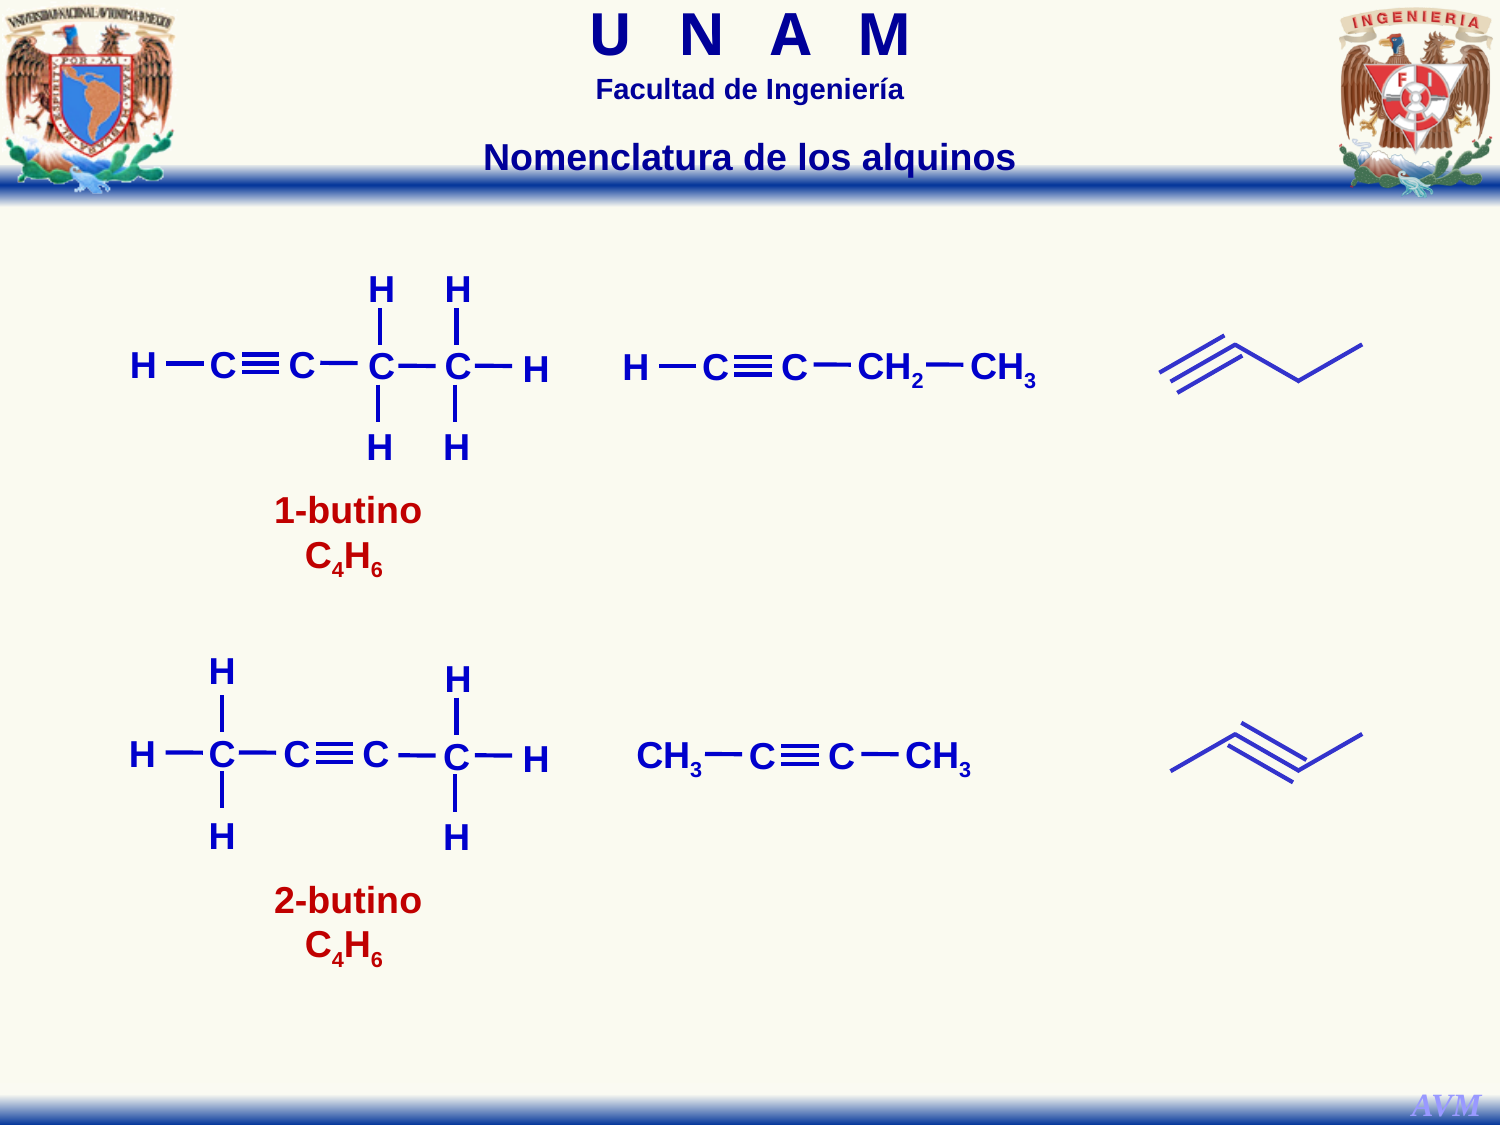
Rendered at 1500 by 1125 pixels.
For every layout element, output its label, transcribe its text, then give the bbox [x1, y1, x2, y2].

picture [2, 0, 180, 197]
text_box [114, 257, 566, 477]
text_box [113, 639, 566, 866]
text_box 2-butino [259, 874, 438, 928]
text_box C4H6 [289, 912, 398, 979]
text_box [619, 723, 988, 786]
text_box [1165, 740, 1368, 765]
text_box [606, 333, 1053, 397]
text_box 1-butino [259, 485, 438, 539]
text_box C4H6 [289, 523, 398, 590]
text_box Nomenclatura de los alquinos [468, 125, 1032, 186]
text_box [1154, 353, 1368, 375]
picture [1333, 0, 1498, 206]
